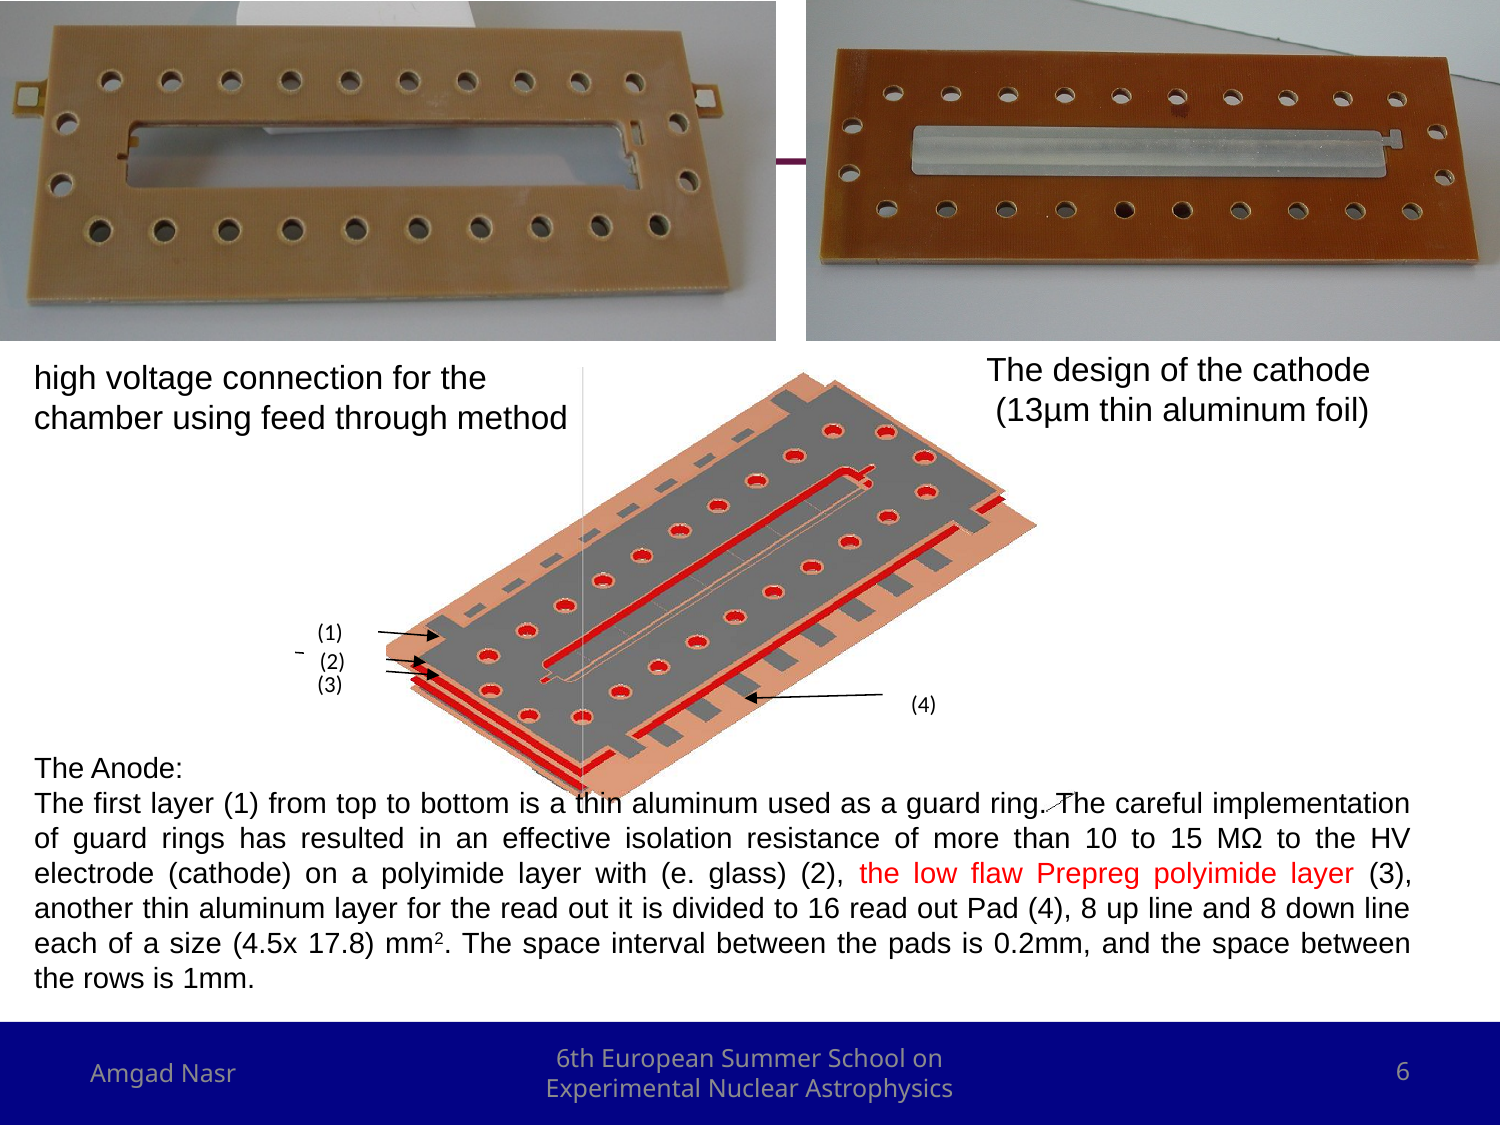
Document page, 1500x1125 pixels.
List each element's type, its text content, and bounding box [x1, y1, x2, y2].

text_box The Anode: The first layer (1) from top to bottom is a thin aluminum used as a guard ring. The careful implementation of guard rings has resulted in an effective isolation resistance of more than 10 to 15 MΩ to the HV electrode (cathode) on a polyimide layer with (e. glass) (2), the low flaw Prepreg polyimide layer (3), another thin aluminum layer for the read out it is divided to 16 read out Pad (4), 8 up line and 8 down line each of a size (4.5x 17.8) mm2. The space interval between the pads is 0.2mm, and the space between the rows is 1mm. [19, 741, 1428, 1002]
slide_number 6 [1074, 1042, 1425, 1103]
picture [0, 1, 776, 342]
text_box The design of the cathode (13µm thin aluminum foil) [971, 349, 1500, 436]
slide_number Amgad Nasr [75, 1042, 425, 1103]
picture [806, 0, 1500, 341]
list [350, 367, 1076, 812]
footer 6th European Summer School on Experimental Nuclear Astrophysics [512, 1042, 988, 1103]
text_box high voltage connection for the chamber using feed through method [19, 349, 705, 444]
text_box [301, 589, 988, 733]
